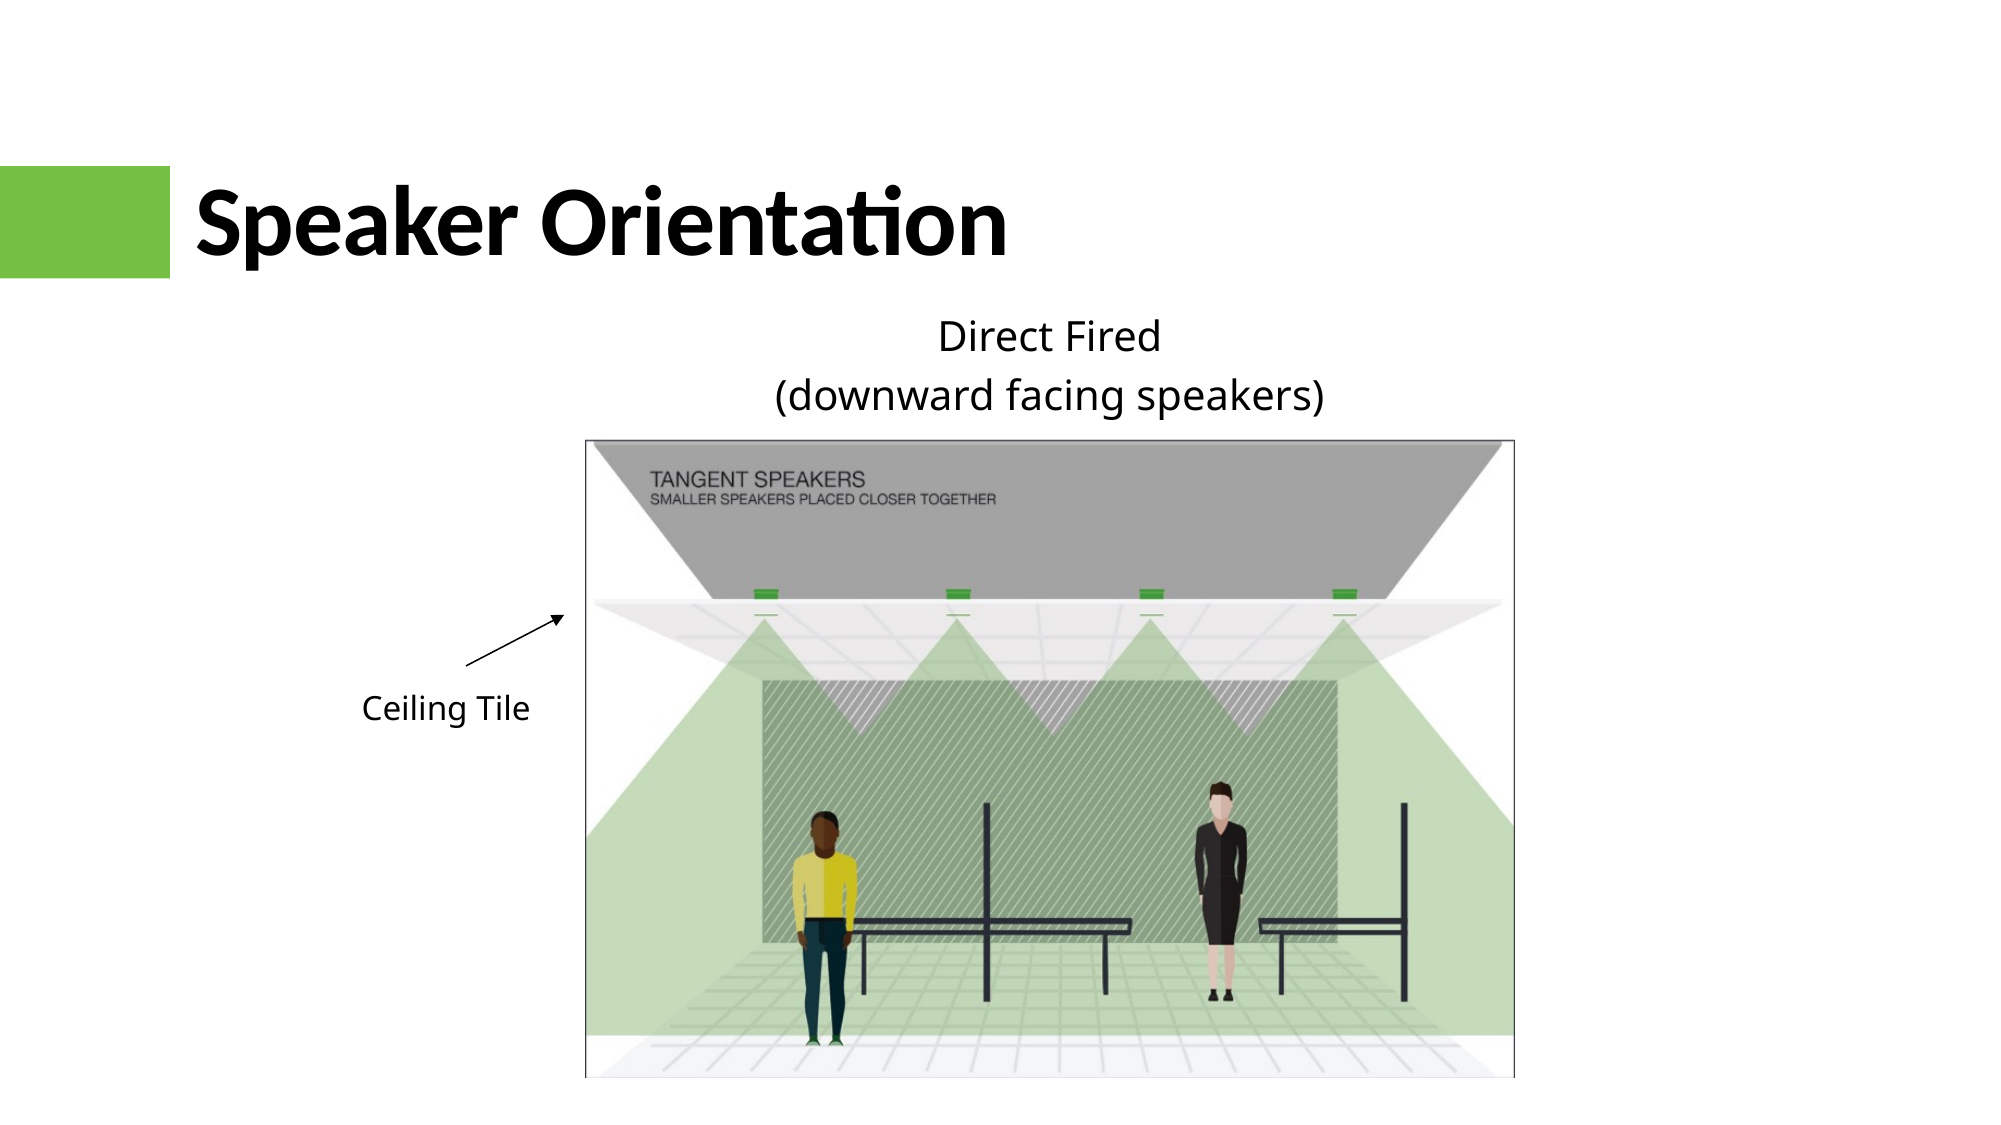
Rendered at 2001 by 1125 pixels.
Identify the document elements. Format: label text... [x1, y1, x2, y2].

text_box Direct Fired (downward facing speakers) [706, 302, 1394, 435]
text_box [465, 614, 565, 666]
text_box Ceiling Tile [346, 679, 546, 734]
title Speaker Orientation [180, 47, 1830, 285]
picture [584, 438, 1516, 1079]
